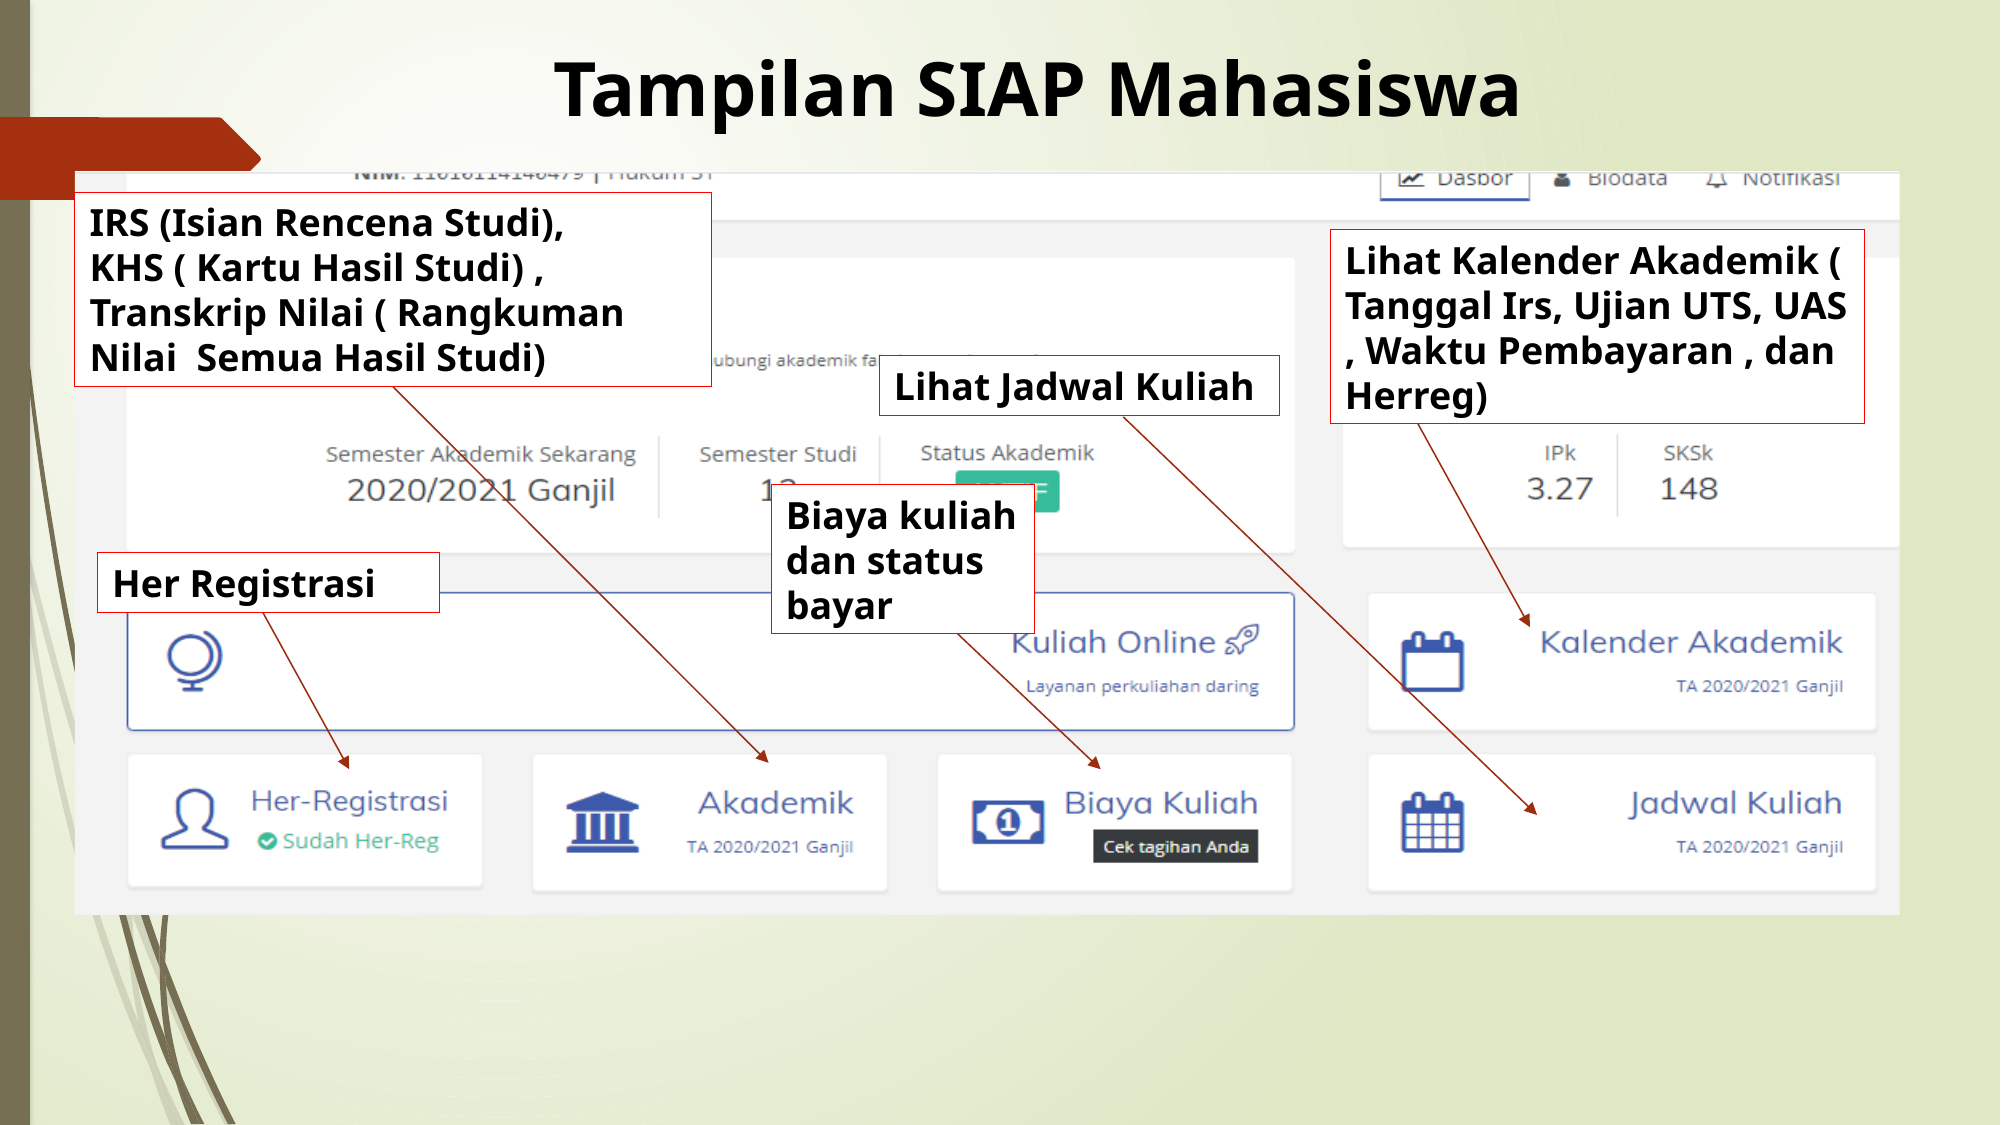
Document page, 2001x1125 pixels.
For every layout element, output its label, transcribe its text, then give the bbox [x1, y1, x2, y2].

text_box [871, 552, 1101, 770]
picture [74, 171, 1900, 916]
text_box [233, 558, 350, 770]
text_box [392, 388, 769, 764]
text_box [1123, 416, 1538, 816]
text_box Tampilan SIAP Mahasiswa [471, 34, 1605, 139]
